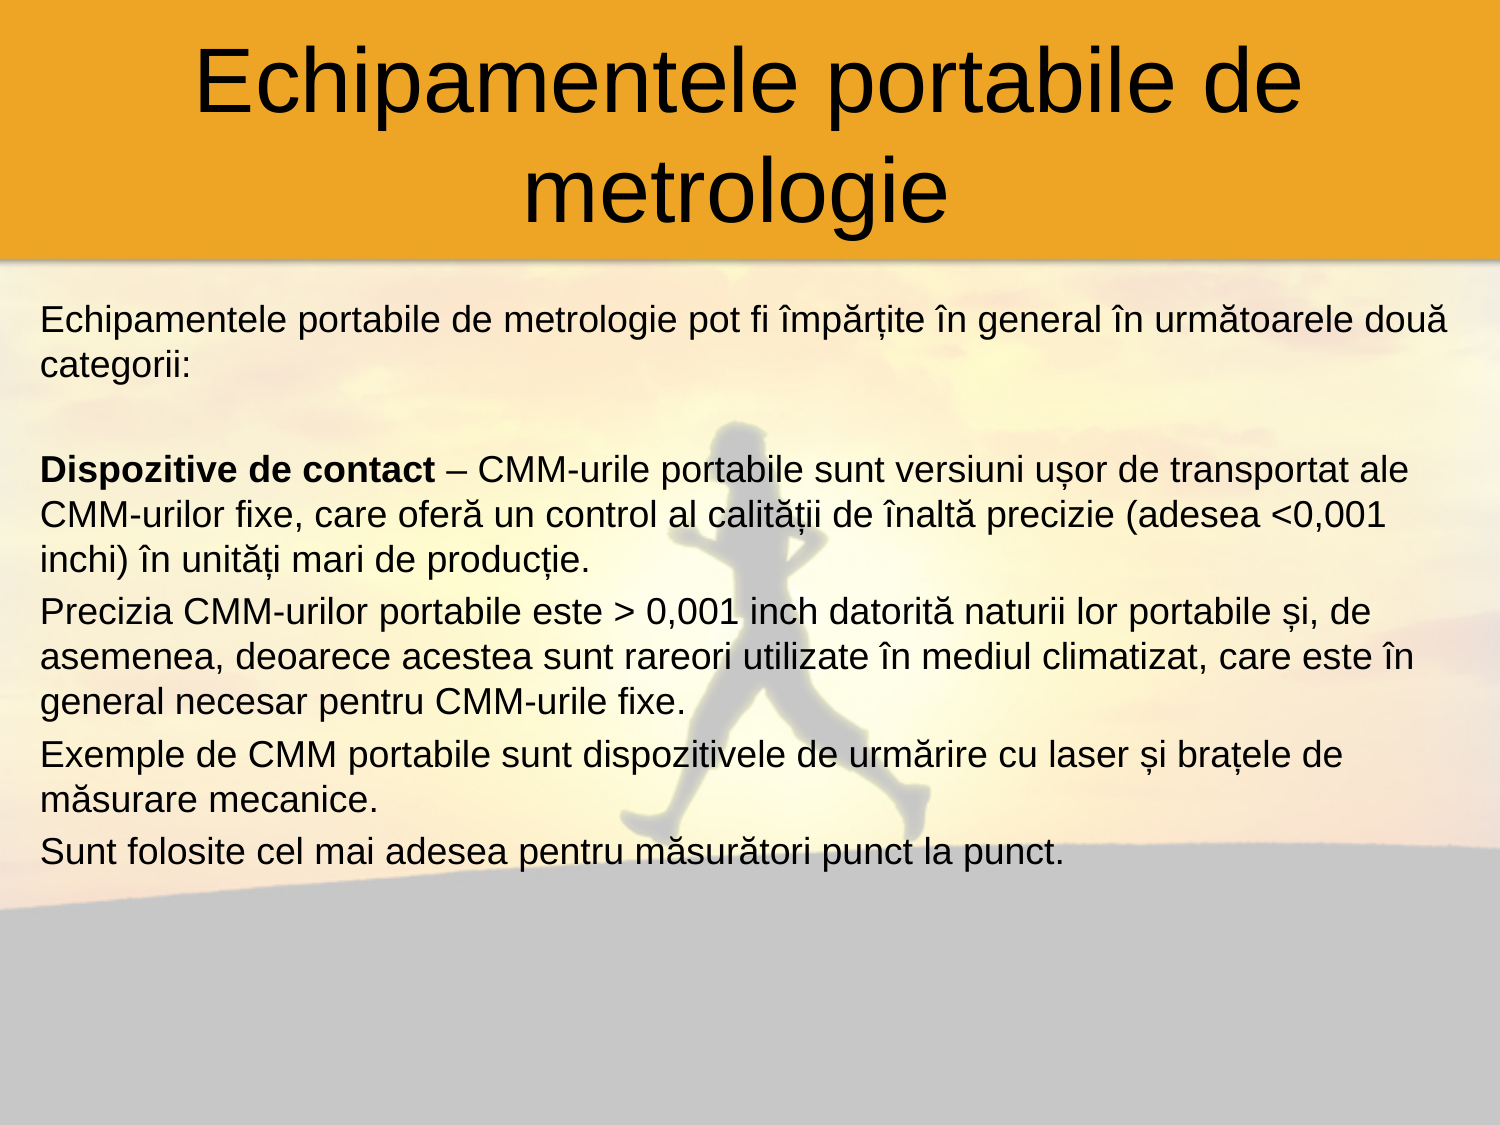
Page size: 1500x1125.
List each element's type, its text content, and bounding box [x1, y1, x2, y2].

list Echipamentele portabile de metrologie pot fi împărțite în general în următoarele două categorii: Dispozitive de contact – CMM-urile portabile sunt versiuni ușor de transportat ale CMM-urilor fixe, care oferă un control al calității de înaltă precizie (adesea <0,001 inchi) în unități mari de producție. Precizia CMM-urilor portabile este > 0,001 inch datorită naturii lor portabile și, de asemenea, deoarece acestea sunt rareori utilizate în mediul climatizat, care este în general necesar pentru CMM-urile fixe. Exemple de CMM portabile sunt dispozitivele de urmărire cu laser și brațele de măsurare mecanice. Sunt folosite cel mai adesea pentru măsurători punct la punct. [24, 287, 1475, 1088]
picture [0, 0, 1500, 1125]
title Echipamentele portabile de metrologie [75, 37, 1425, 225]
